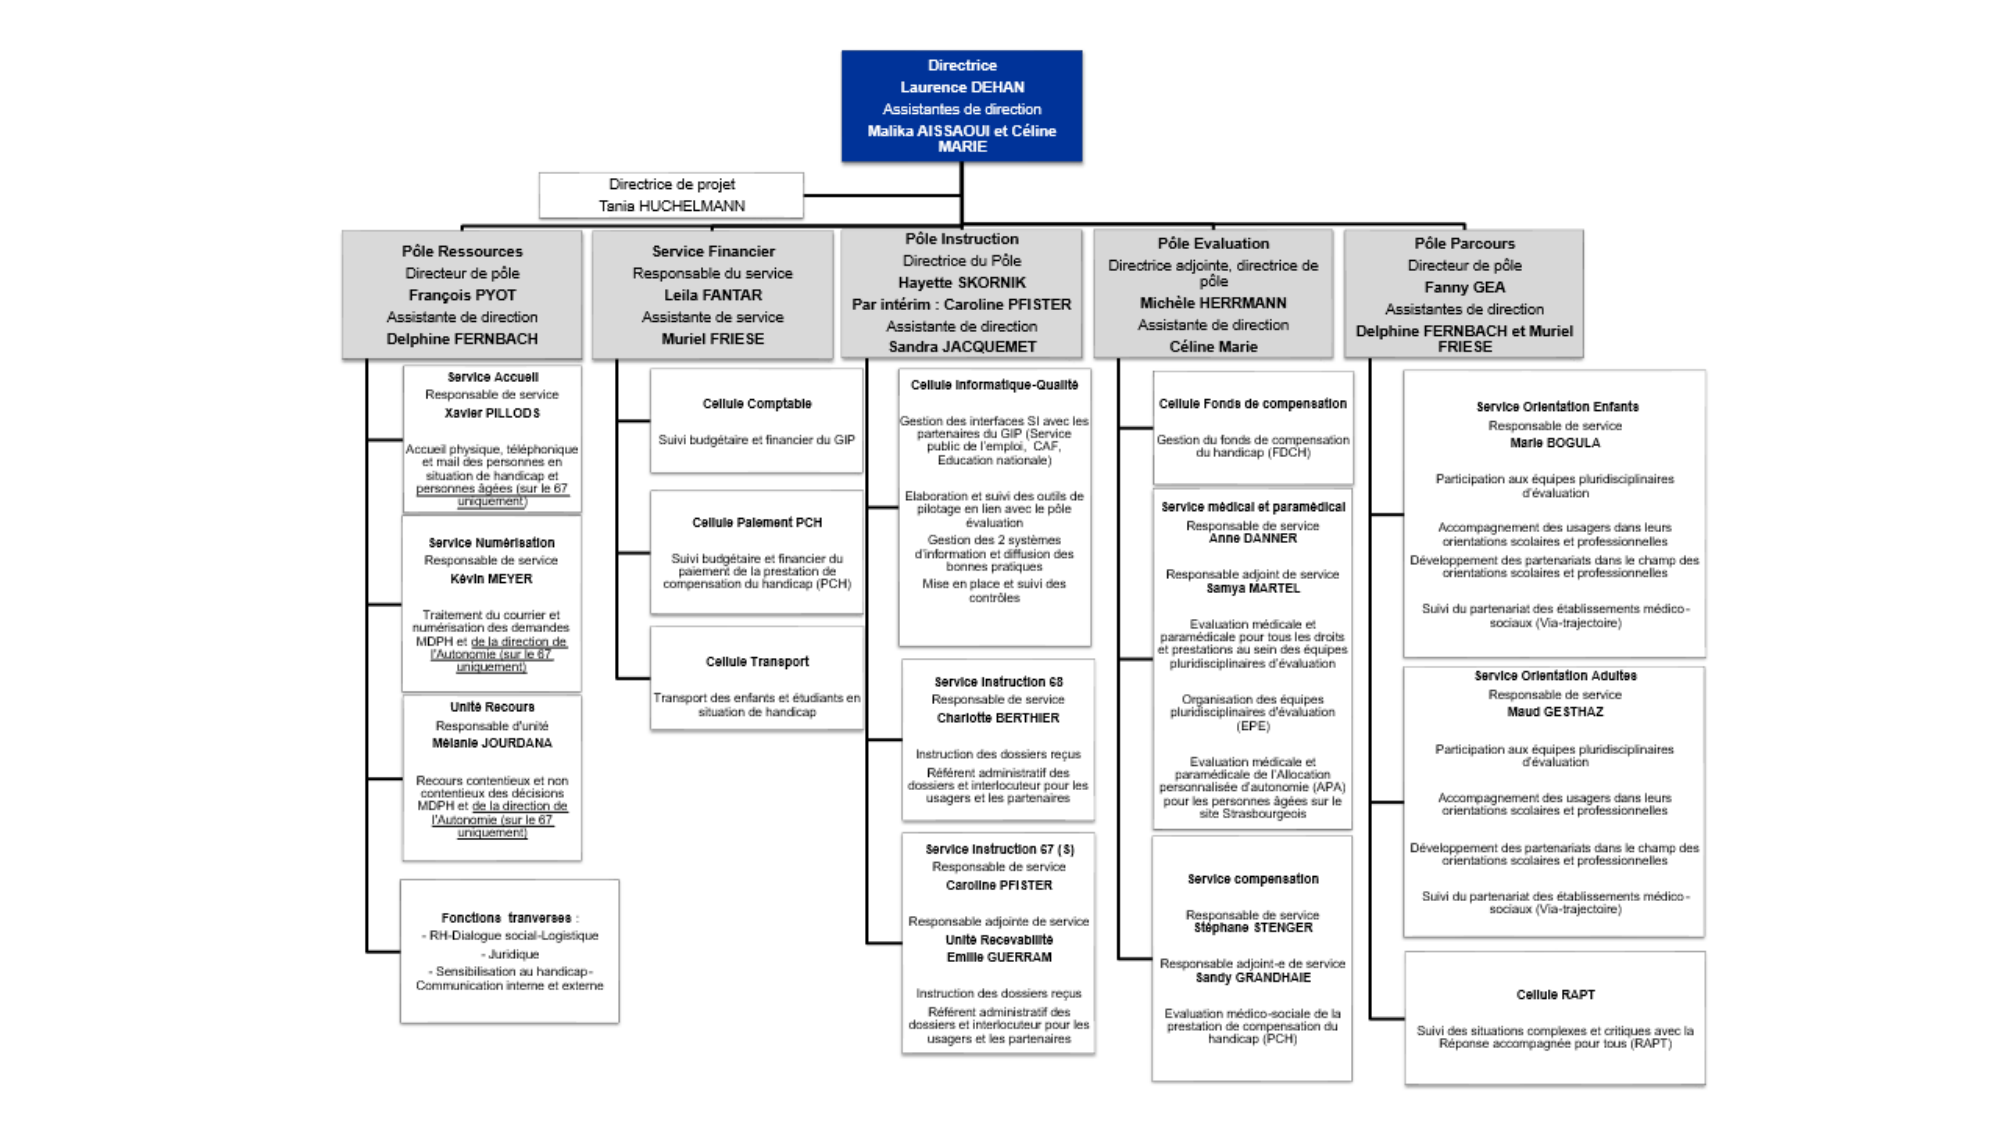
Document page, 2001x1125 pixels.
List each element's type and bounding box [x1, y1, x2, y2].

picture [278, 27, 1722, 1098]
